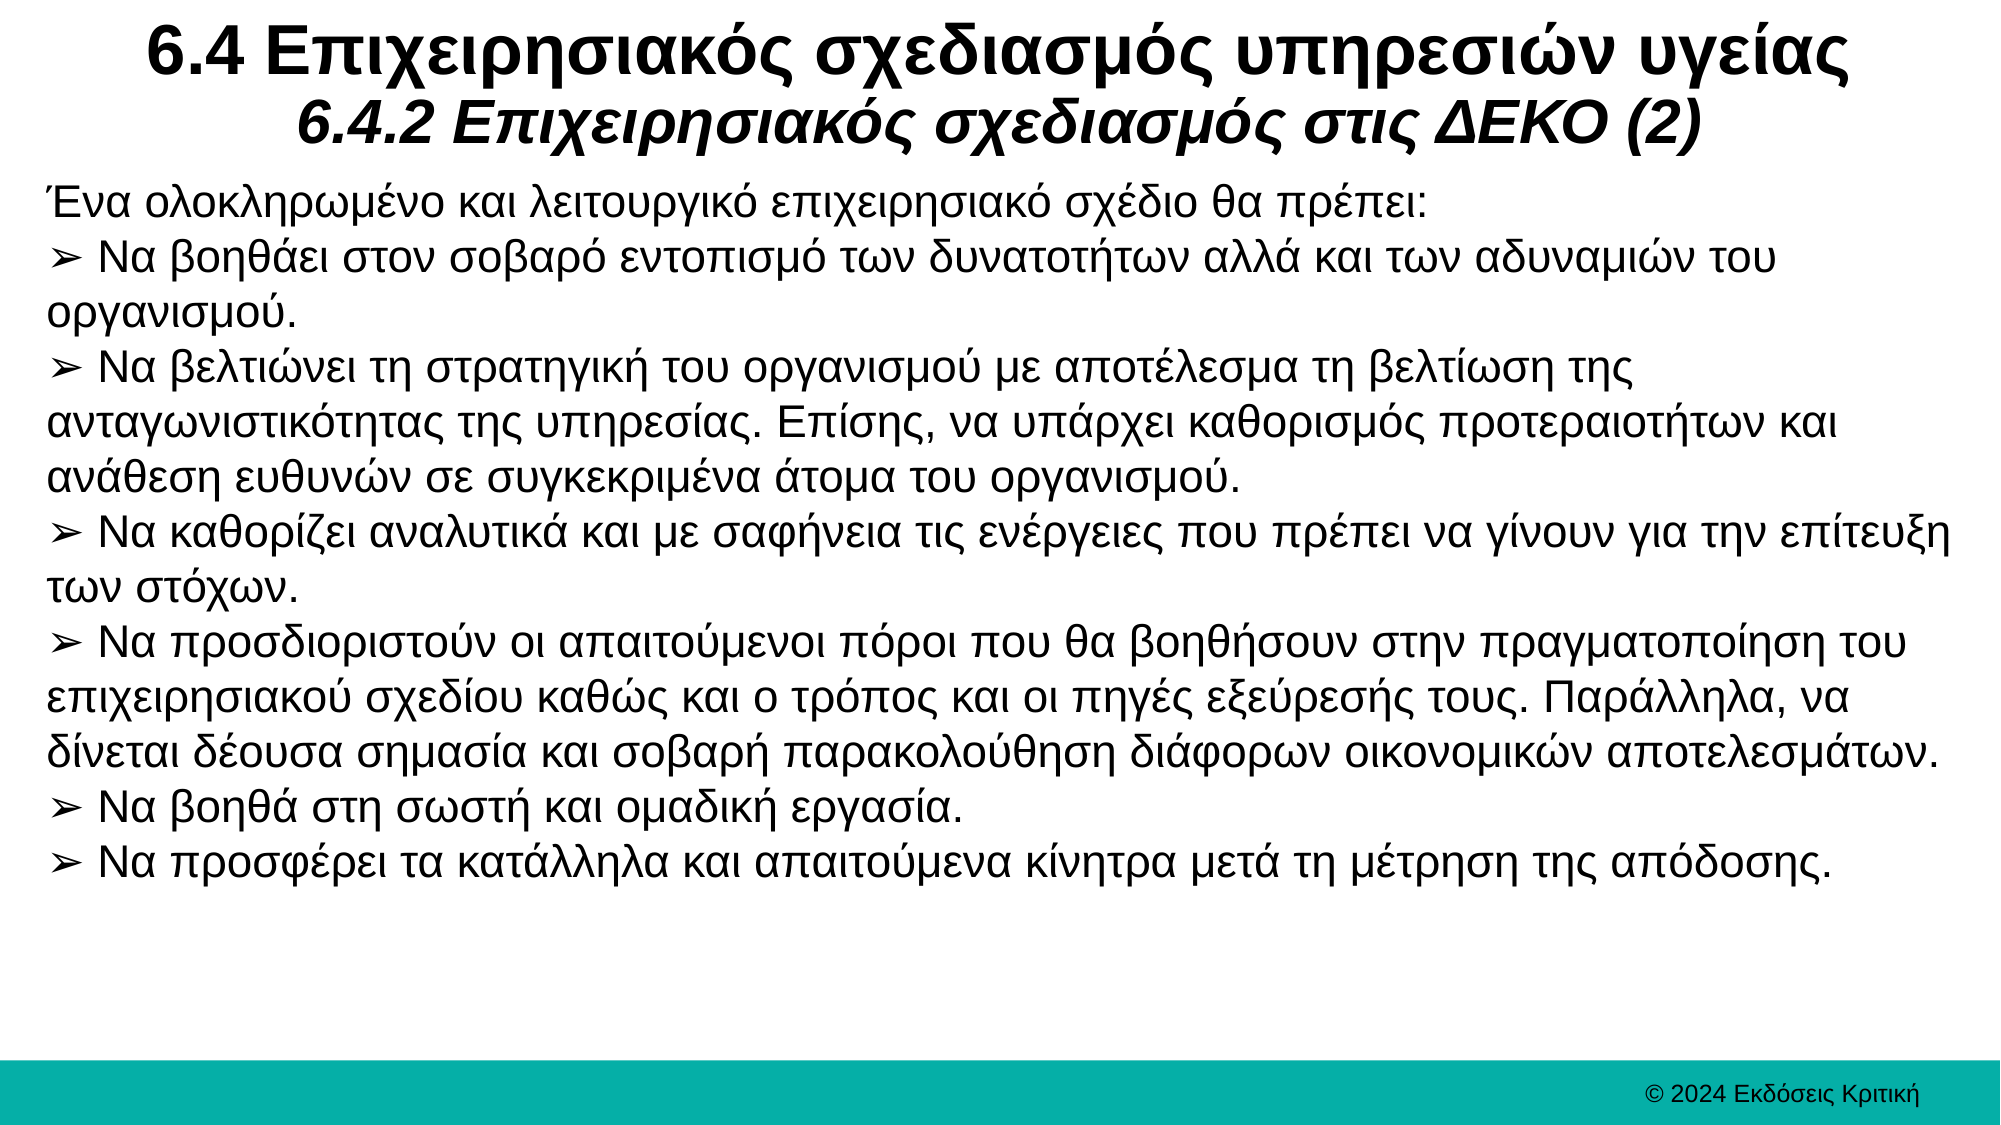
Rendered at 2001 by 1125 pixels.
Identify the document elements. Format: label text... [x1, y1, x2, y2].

text_box Ένα ολοκληρωμένο και λειτουργικό επιχειρησιακό σχέδιο θα πρέπει: ➢ Να βοηθάει στον σοβαρό εντοπισμό των δυνατοτήτων αλλά και των αδυναμιών του οργανισμού. ➢ Να βελτιώνει τη στρατηγική του οργανισμού με αποτέλεσμα τη βελτίωση της ανταγωνιστικότητας της υπηρεσίας. Επίσης, να υπάρχει καθορισμός προτεραιοτήτων και ανάθεση ευθυνών σε συγκεκριμένα άτομα του οργανισμού. ➢ Να καθορίζει αναλυτικά και με σαφήνεια τις ενέργειες που πρέπει να γίνουν για την επίτευξη των στόχων. ➢ Να προσδιοριστούν οι απαιτούμενοι πόροι που θα βοηθήσουν στην πραγματοποίηση του επιχειρησιακού σχεδίου καθώς και ο τρόπος και οι πηγές εξεύρεσής τους. Παράλληλα, να δίνεται δέουσα σημασία και σοβαρή παρακολούθηση διάφορων οικονομικών αποτελεσμάτων. ➢ Να βοηθά στη σωστή και ομαδική εργασία. ➢ Να προσφέρει τα κατάλληλα και απαιτούμενα κίνητρα μετά τη μέτρηση της απόδοσης. [31, 164, 1969, 895]
text_box [0, 1059, 2000, 1125]
text_box © 2024 Εκδόσεις Κριτική [1630, 1070, 2000, 1115]
title 6.4 Επιχειρησιακός σχεδιασμός υπηρεσιών υγείας 6.4.2 Επιχειρησιακός σχεδιασμός στις ΔΕΚΟ (2) [31, 0, 1969, 164]
